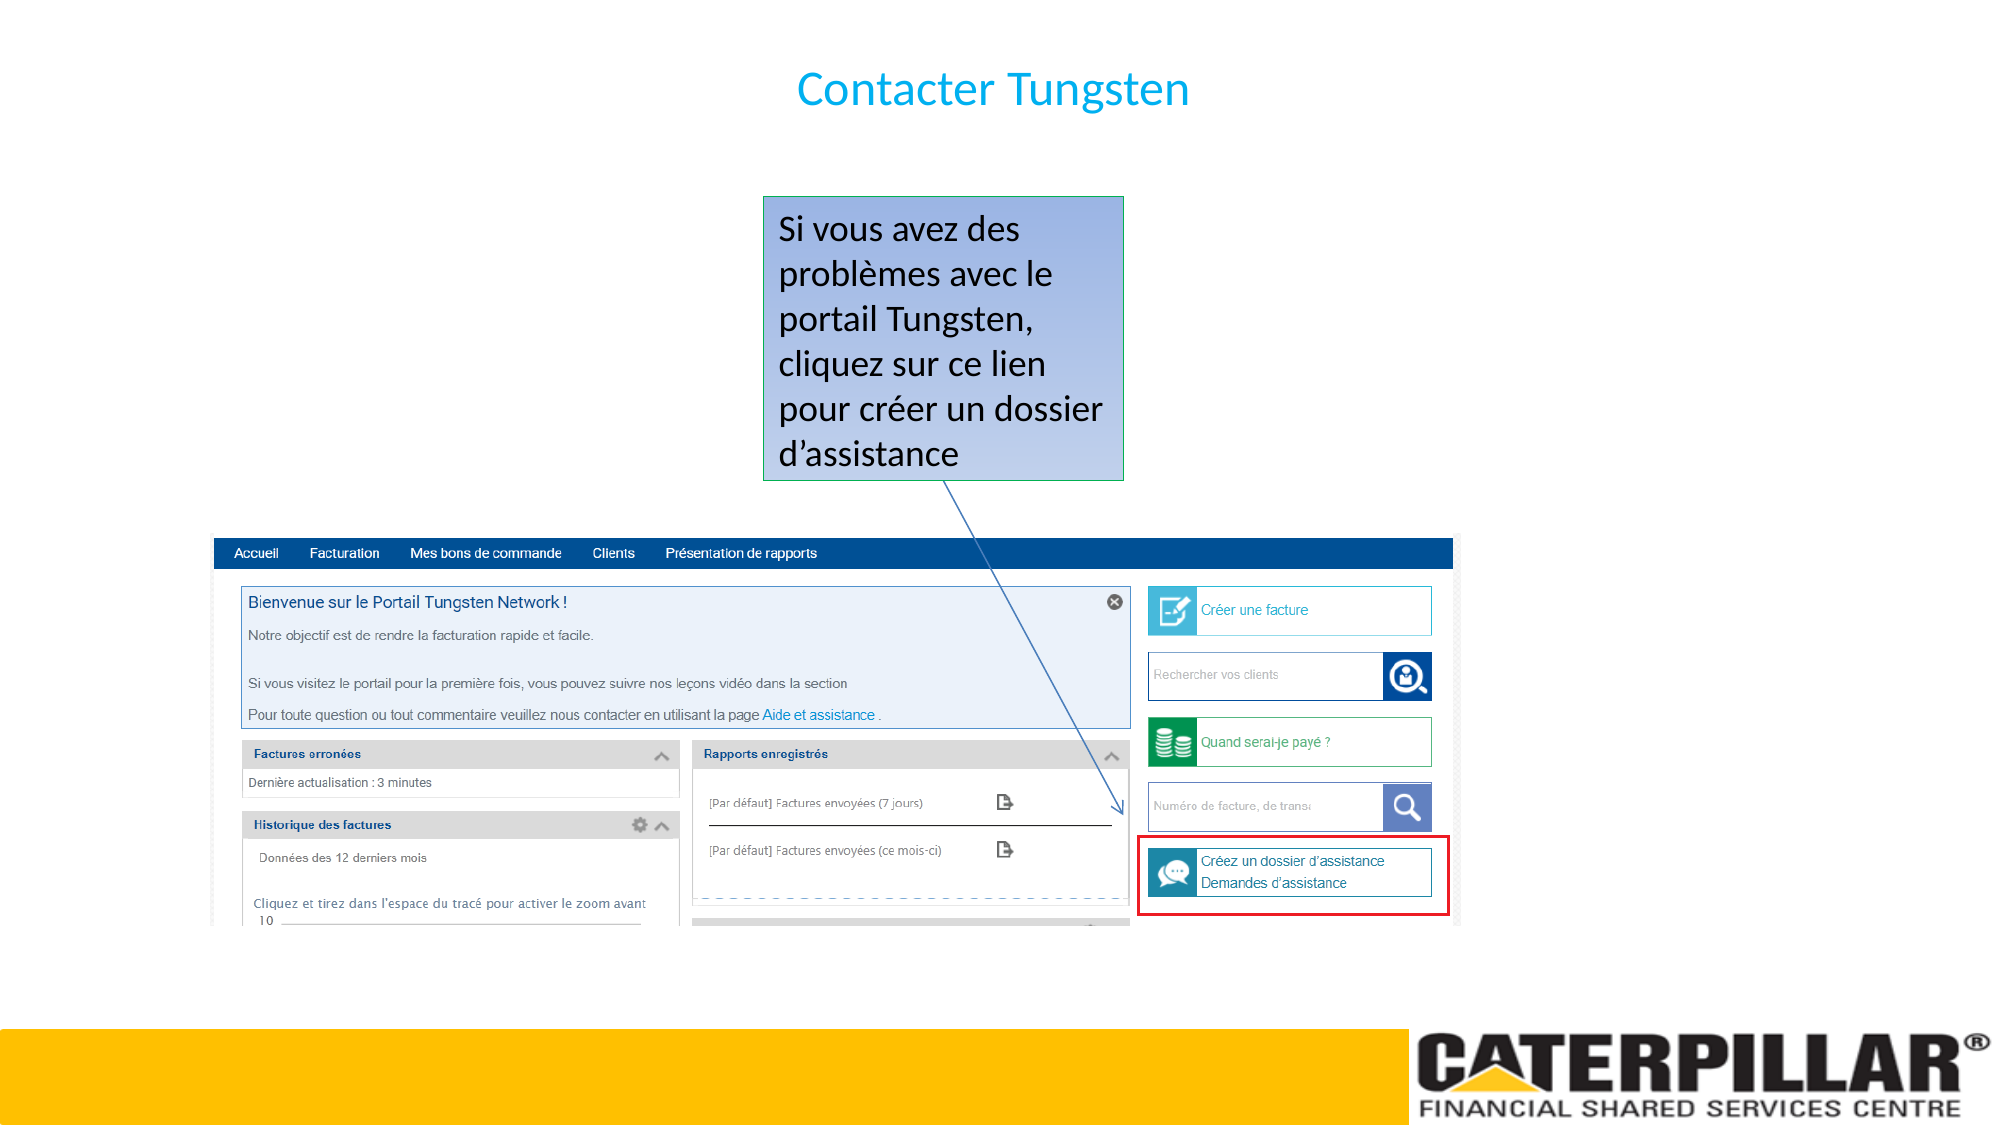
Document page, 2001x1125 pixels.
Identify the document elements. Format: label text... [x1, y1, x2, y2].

title Contacter Tungsten [324, 45, 1675, 126]
text_box Si vous avez des problèmes avec le portail Tungsten, cliquez sur ce lien pour créer un dossier d’assistance [763, 196, 1124, 481]
picture [210, 533, 1462, 926]
picture [0, 1029, 2000, 1125]
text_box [943, 483, 1124, 816]
